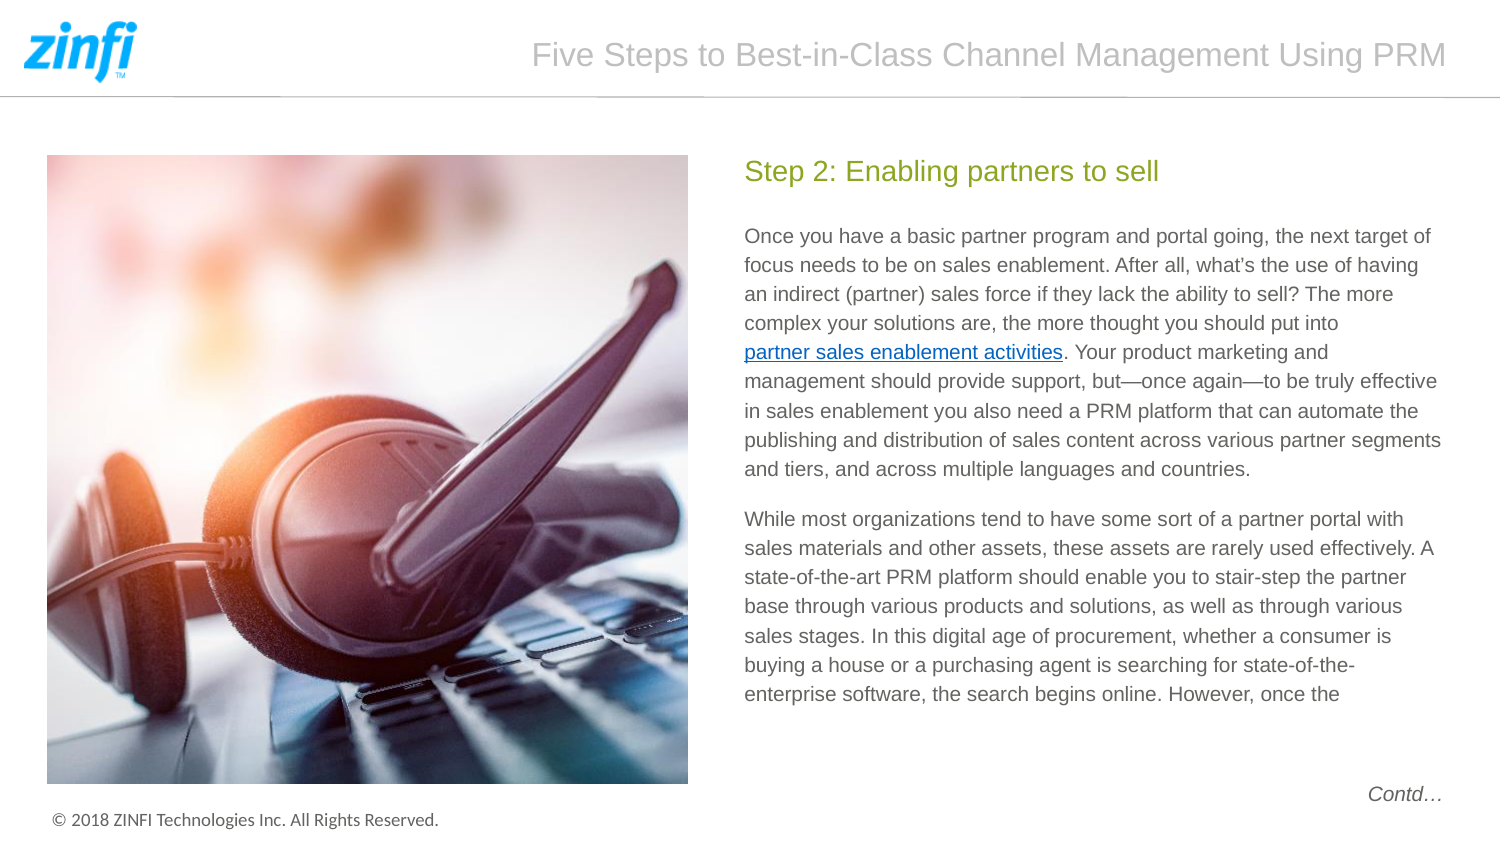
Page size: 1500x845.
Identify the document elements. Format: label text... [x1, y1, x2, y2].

picture [24, 21, 137, 83]
list Step 2: Enabling partners to sell [729, 127, 1459, 199]
list Five Steps to Best-in-Class Channel Management Using PRM [189, 6, 1463, 78]
picture [122, 21, 137, 25]
list Once you have a basic partner program and portal going, the next target of focus needs to be on sales enablement. After all, what’s the use of having an indirect (partner) sales force if they lack the ability to sell? The more complex your solutions are, the more thought you should put into partner sales enablement activities. Your product marketing and management should provide support, but—once again—to be truly effective in sales enablement you also need a PRM platform that can automate the publishing and distribution of sales content across various partner segments and tiers, and across multiple languages and countries. While most organizations tend to have some sort of a partner portal with sales materials and other assets, these assets are rarely used effectively. A state-of-the-art PRM platform should enable you to stair-step the partner base through various products and solutions, as well as through various sales stages. In this digital age of procurement, whether a consumer is buying a house or a purchasing agent is searching for state-of-the-enterprise software, the search begins online. However, once the Contd… [729, 210, 1459, 813]
picture [47, 155, 688, 784]
